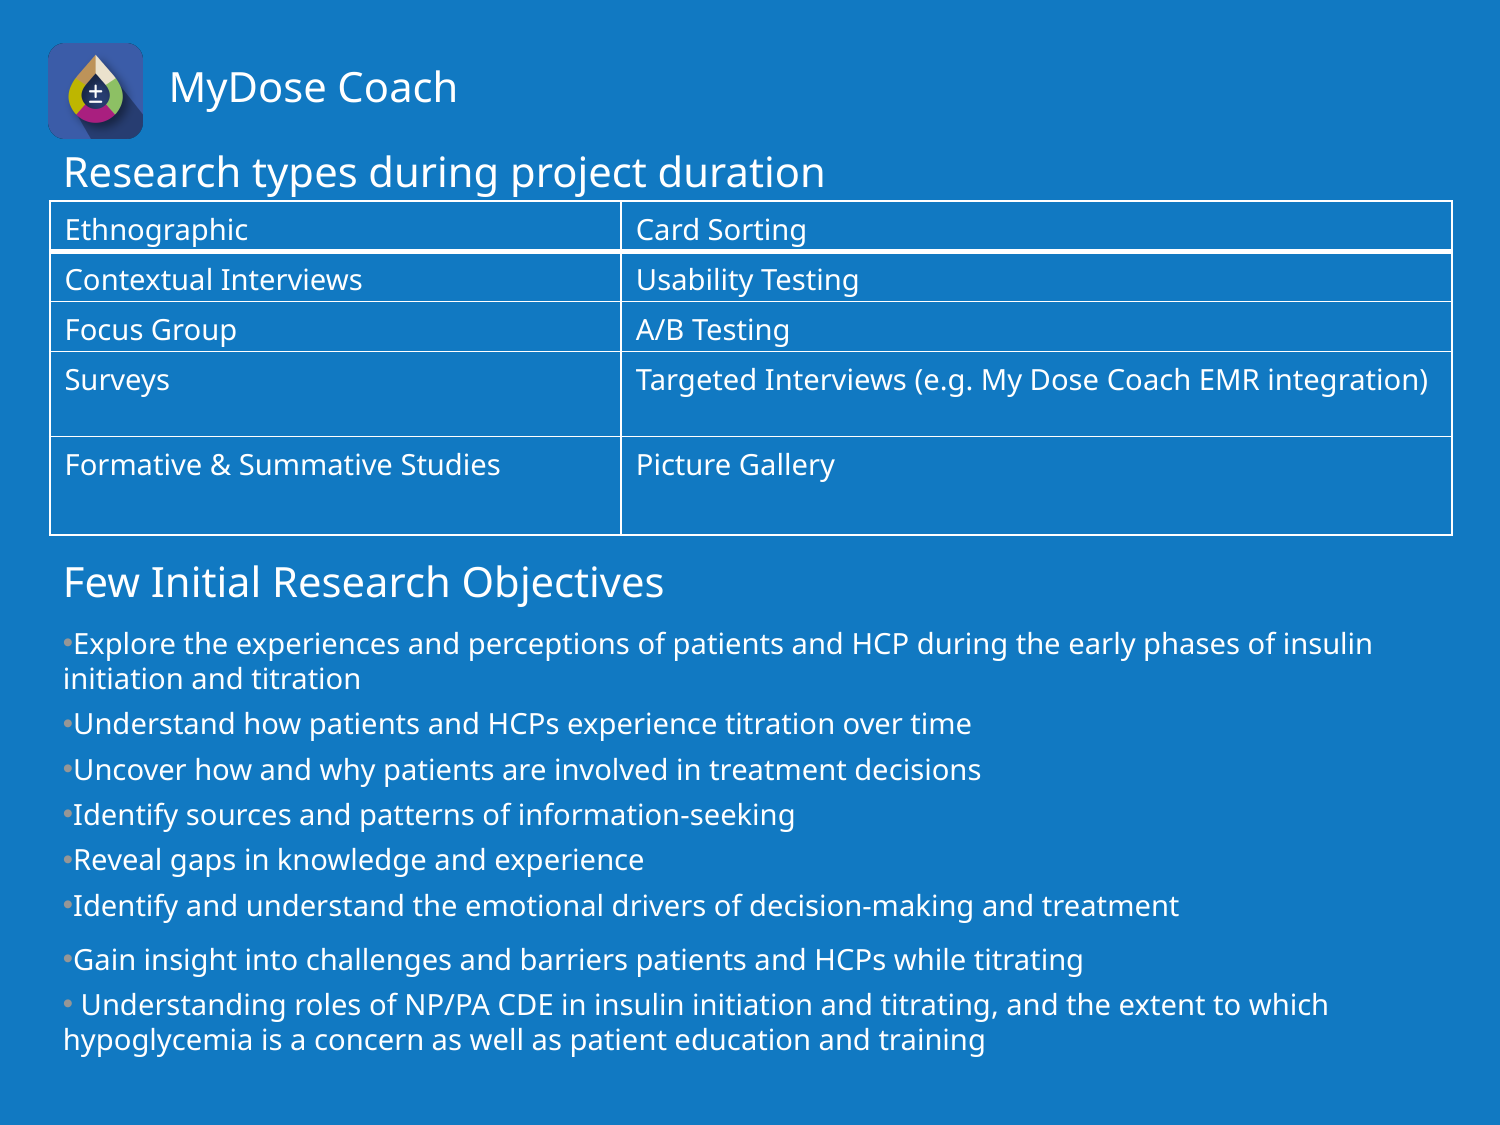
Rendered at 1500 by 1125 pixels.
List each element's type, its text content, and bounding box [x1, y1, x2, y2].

table_cell Usability Testing [622, 254, 1451, 301]
picture [47, 43, 143, 139]
table_cell Formative & Summative Studies [51, 437, 620, 534]
table_cell Picture Gallery [622, 437, 1451, 534]
title MyDose Coach [153, 43, 982, 129]
table_cell Focus Group [51, 302, 620, 351]
table_header Ethnographic [51, 202, 620, 249]
table_cell A/B Testing [622, 302, 1451, 351]
table_cell Targeted Interviews (e.g. My Dose Coach EMR integration) [622, 352, 1451, 436]
text_box Research types during project duration Few Initial Research Objectives Explore the experiences and perceptions of patients and HCP during the early phases of insulin initiation and titration Understand how patients and HCPs experience titration over time Uncover how and why patients are involved in treatment decisions Identify sources and patterns of information-seeking Reveal gaps in knowledge and experience Identify and understand the emotional drivers of decision-making and treatment Gain insight into challenges and barriers patients and HCPs while titrating Understanding roles of NP/PA CDE in insulin initiation and titrating, and the extent to which hypoglycemia is a concern as well as patient education and training [48, 535, 1451, 1064]
text_box Research types during project duration Few Initial Research Objectives Explore the experiences and perceptions of patients and HCP during the early phases of insulin initiation and titration Understand how patients and HCPs experience titration over time Uncover how and why patients are involved in treatment decisions Identify sources and patterns of information-seeking Reveal gaps in knowledge and experience Identify and understand the emotional drivers of decision-making and treatment Gain insight into challenges and barriers patients and HCPs while titrating Understanding roles of NP/PA CDE in insulin initiation and titrating, and the extent to which hypoglycemia is a concern as well as patient education and training [48, 138, 1451, 200]
table_cell Surveys [51, 352, 620, 436]
table_header Card Sorting [622, 202, 1451, 249]
table_cell Contextual Interviews [51, 254, 620, 301]
